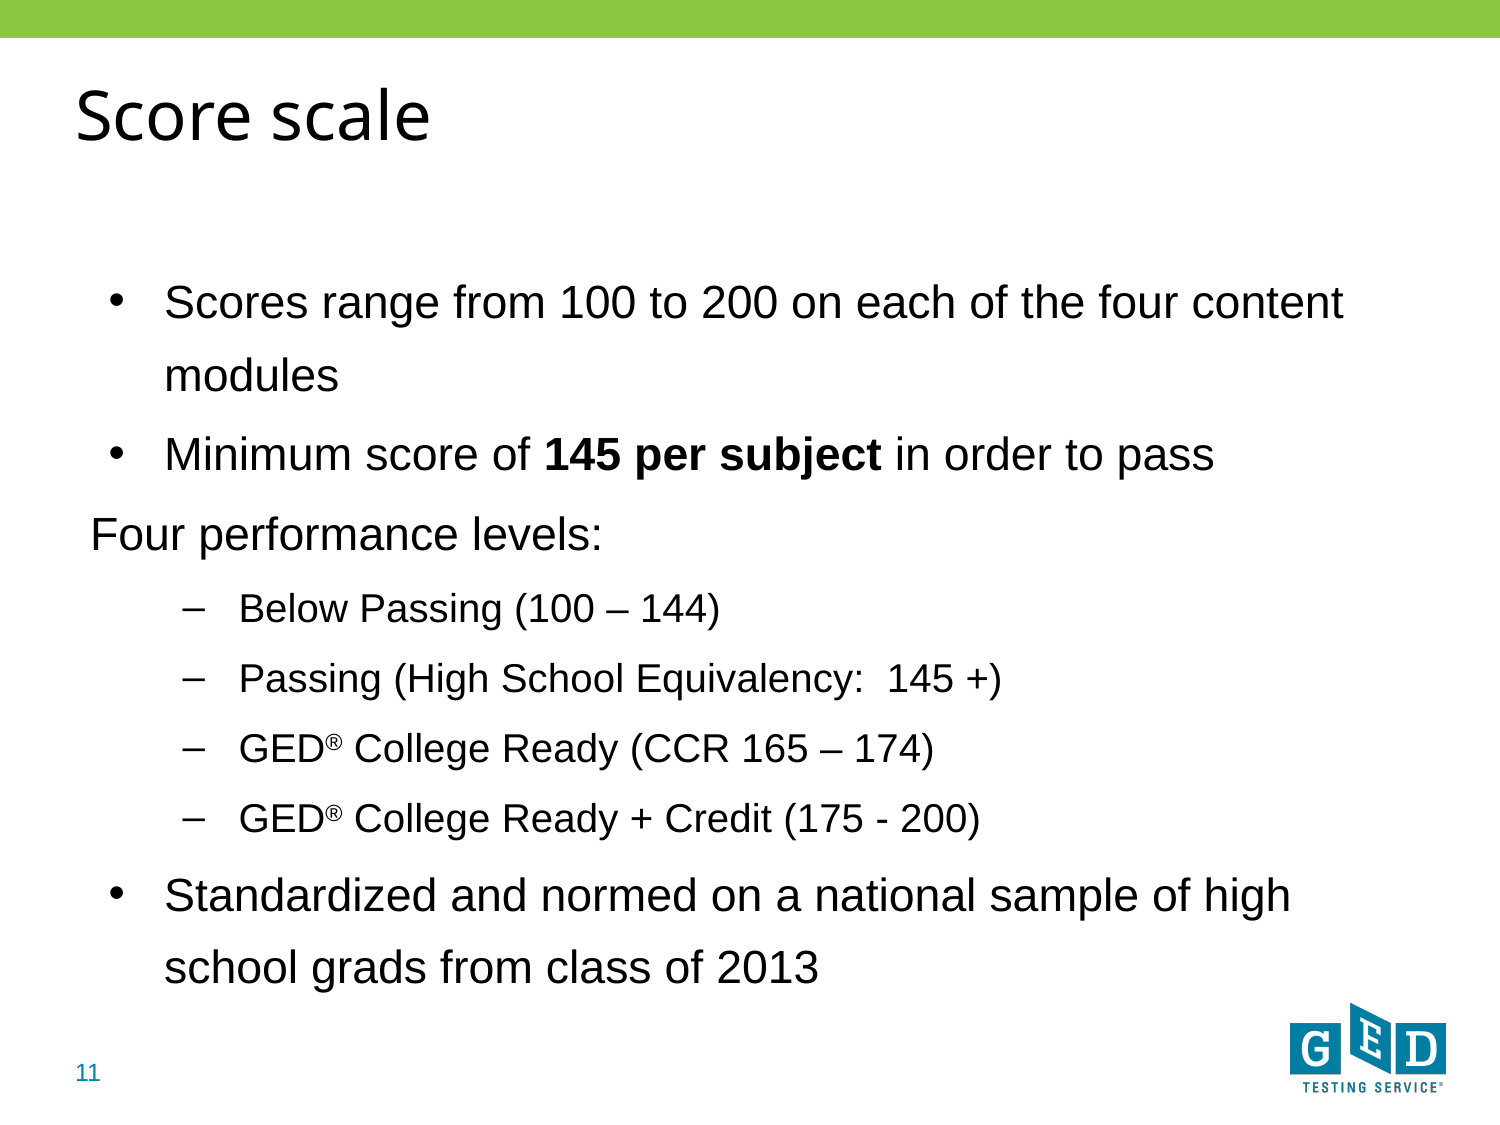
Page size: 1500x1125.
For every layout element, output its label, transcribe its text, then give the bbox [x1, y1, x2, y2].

slide_number 11 [75, 1033, 151, 1087]
picture [1407, 1032, 1436, 1065]
picture [1361, 1019, 1380, 1058]
list Scores range from 100 to 200 on each of the four content modules Minimum score of 145 per subject in order to pass Four performance levels: Below Passing (100 – 144) Passing (High School Equivalency: 145 +) GED® College Ready (CCR 165 – 174) GED® College Ready + Credit (175 - 200) Standardized and normed on a national sample of high school grads from class of 2013 [75, 247, 1425, 1005]
picture [1290, 1003, 1446, 1094]
picture [1302, 1031, 1328, 1066]
title Score scale [75, 80, 1425, 212]
